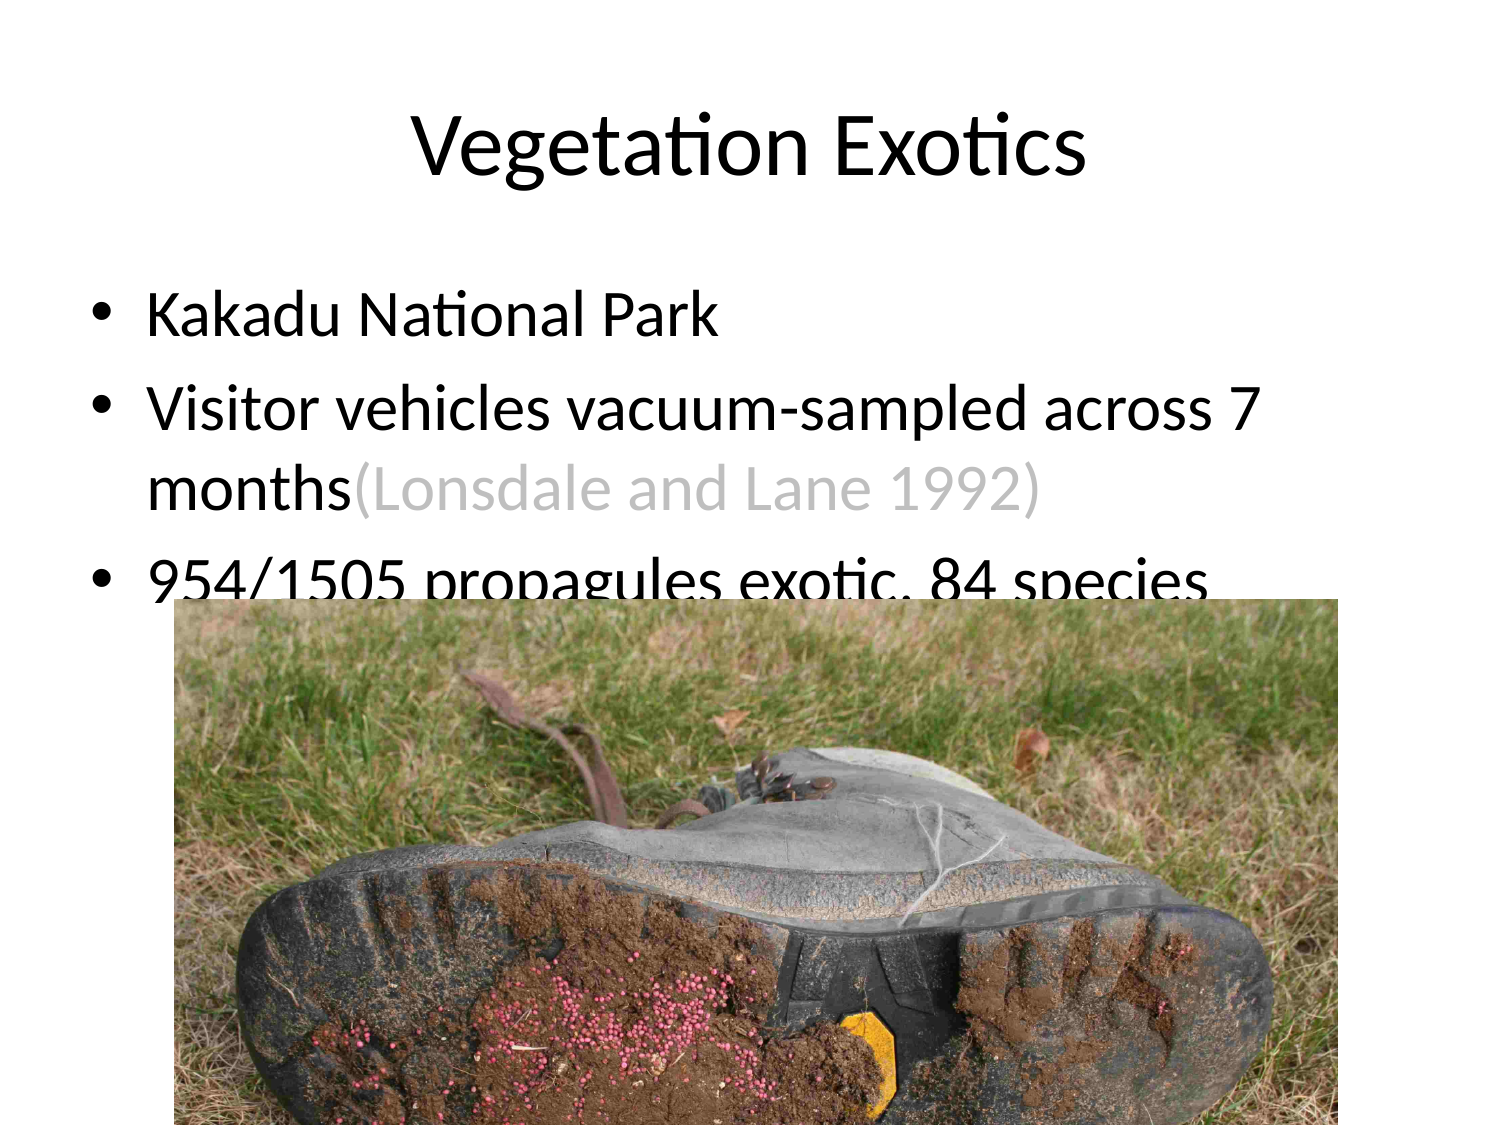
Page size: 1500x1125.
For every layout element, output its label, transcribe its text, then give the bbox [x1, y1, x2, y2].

title Vegetation Exotics [75, 45, 1425, 233]
list Kakadu National Park Visitor vehicles vacuum-sampled across 7 months(Lonsdale and Lane 1992) 954/1505 propagules exotic, 84 species [75, 262, 1425, 625]
picture [174, 599, 1338, 1125]
